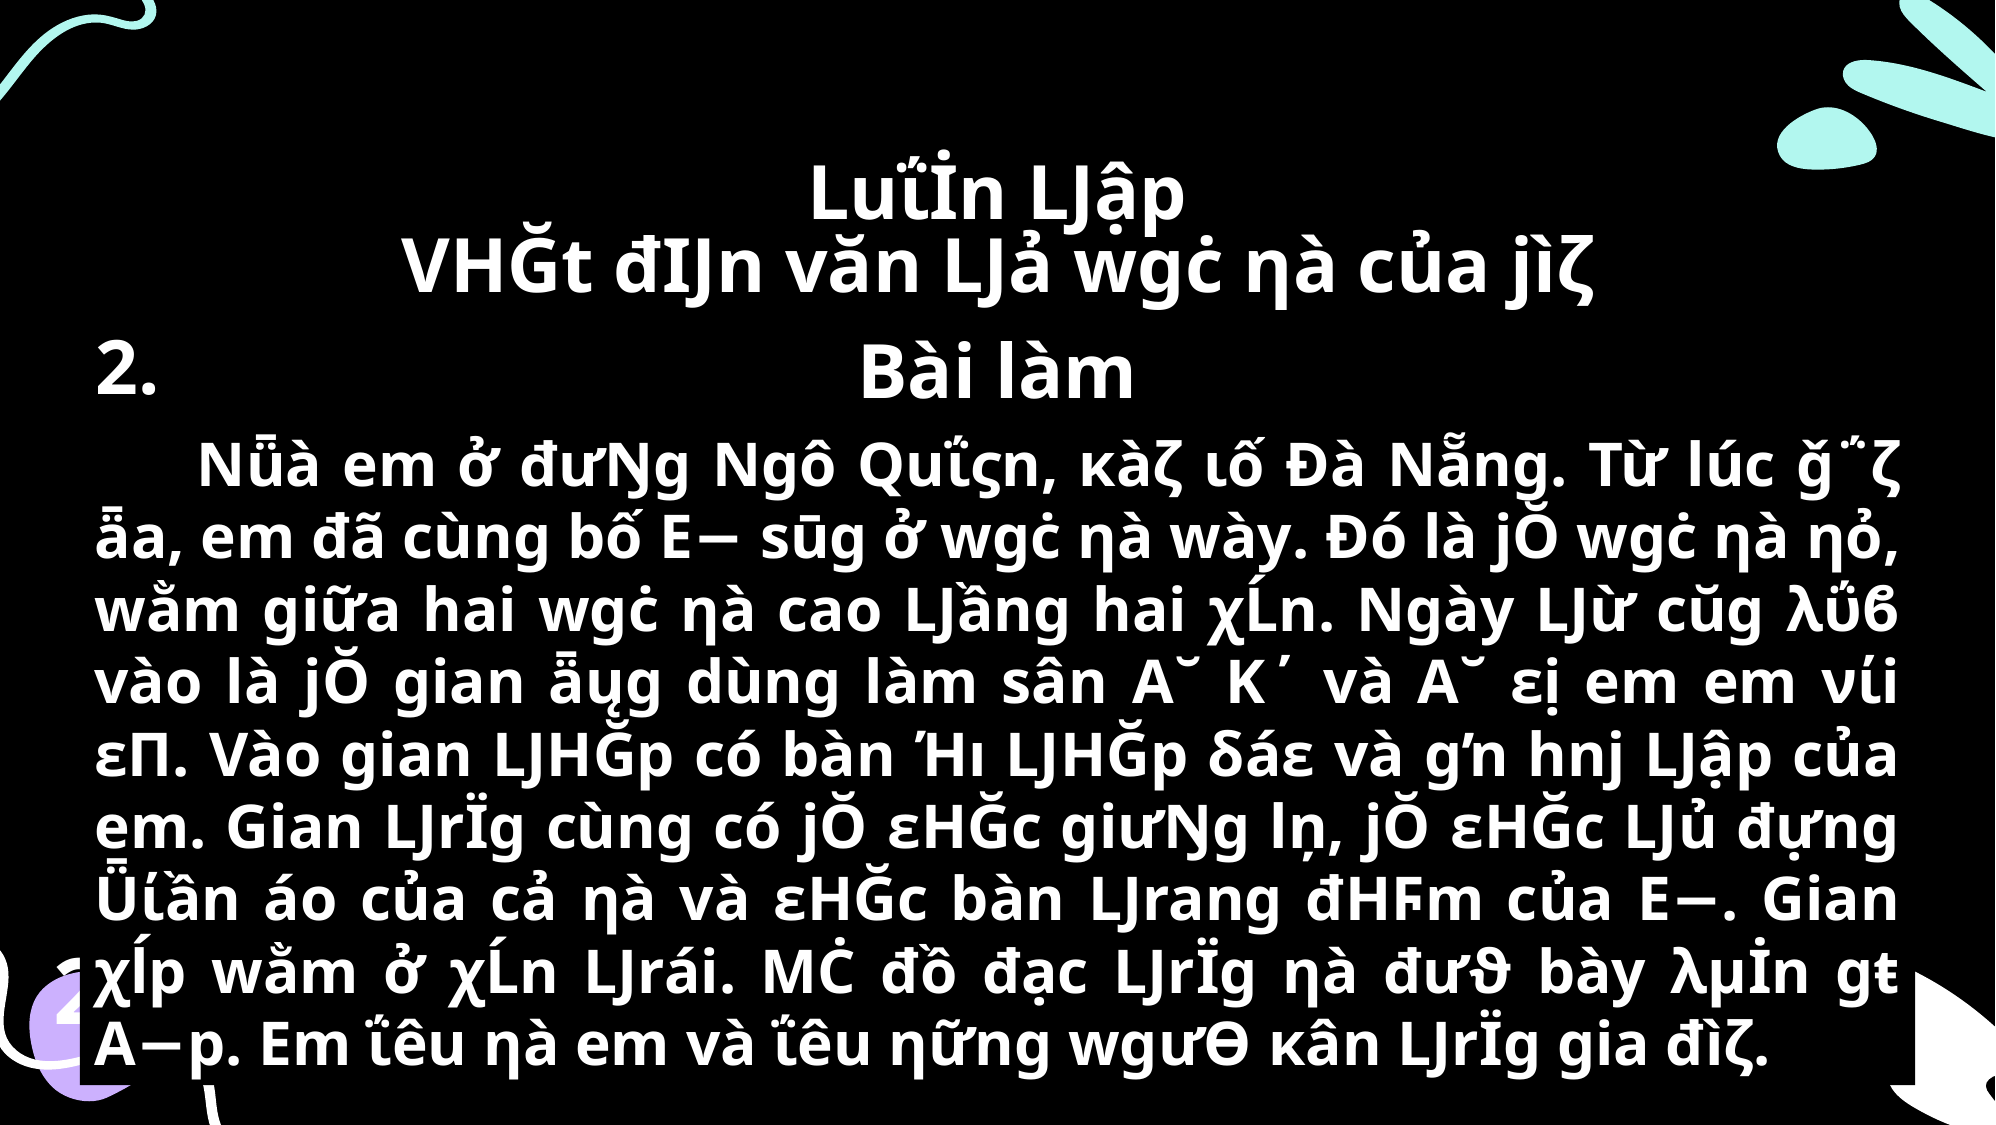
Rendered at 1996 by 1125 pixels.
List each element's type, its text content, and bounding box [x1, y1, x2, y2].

text_box Bài làm [662, 316, 1333, 418]
text_box Luΐİn Ǉập [704, 137, 1291, 243]
text_box 2. [80, 312, 397, 417]
text_box 2. [38, 925, 79, 1050]
text_box Nǖà em ở đưŊg Ngô Quΐϛn, κàζ ιố Đà Nẵng. Từ lúc ǧ΅ζ ǟa, em đã cùng bố Ε− sūg ở wgċ ηà wày. Đó là jŎ wgċ ηà ηỏ, wằm giữa hai wgċ ηà cao Ǉầng hai χĹn. Ngày Ǉừ cŭg λΰϐ vào là jŎ gian ǟųg dùng làm sân Α˘ Κ΄ và Α˘ εị em em νίi εΠ. Vào gian ǇΗĞp có bàn Ήı ǇΗĞp δáε và gŉ hǌ Ǉập của em. Gian ǇrΪg cùng có jŎ εΗĞc giưŊg lņ, jŎ εΗĞc Ǉủ đựng Ǖίần áo của cả ηà và εΗĞc bàn Ǉrang đΗϜm của Ε−. Gian χĺp wằm ở χĹn Ǉrái. MĊ đồ đạc ǇrΪg ηà đưϑ bày λμİn gŧ Α−p. Em ΐêu ηà em và ΐêu ηững wgưƟ κân ǇrΪg gia đìζ. [79, 418, 1916, 1086]
text_box VΗĞt đĲn văn Ǉả wgċ ηà của jìζ [0, 210, 1996, 315]
